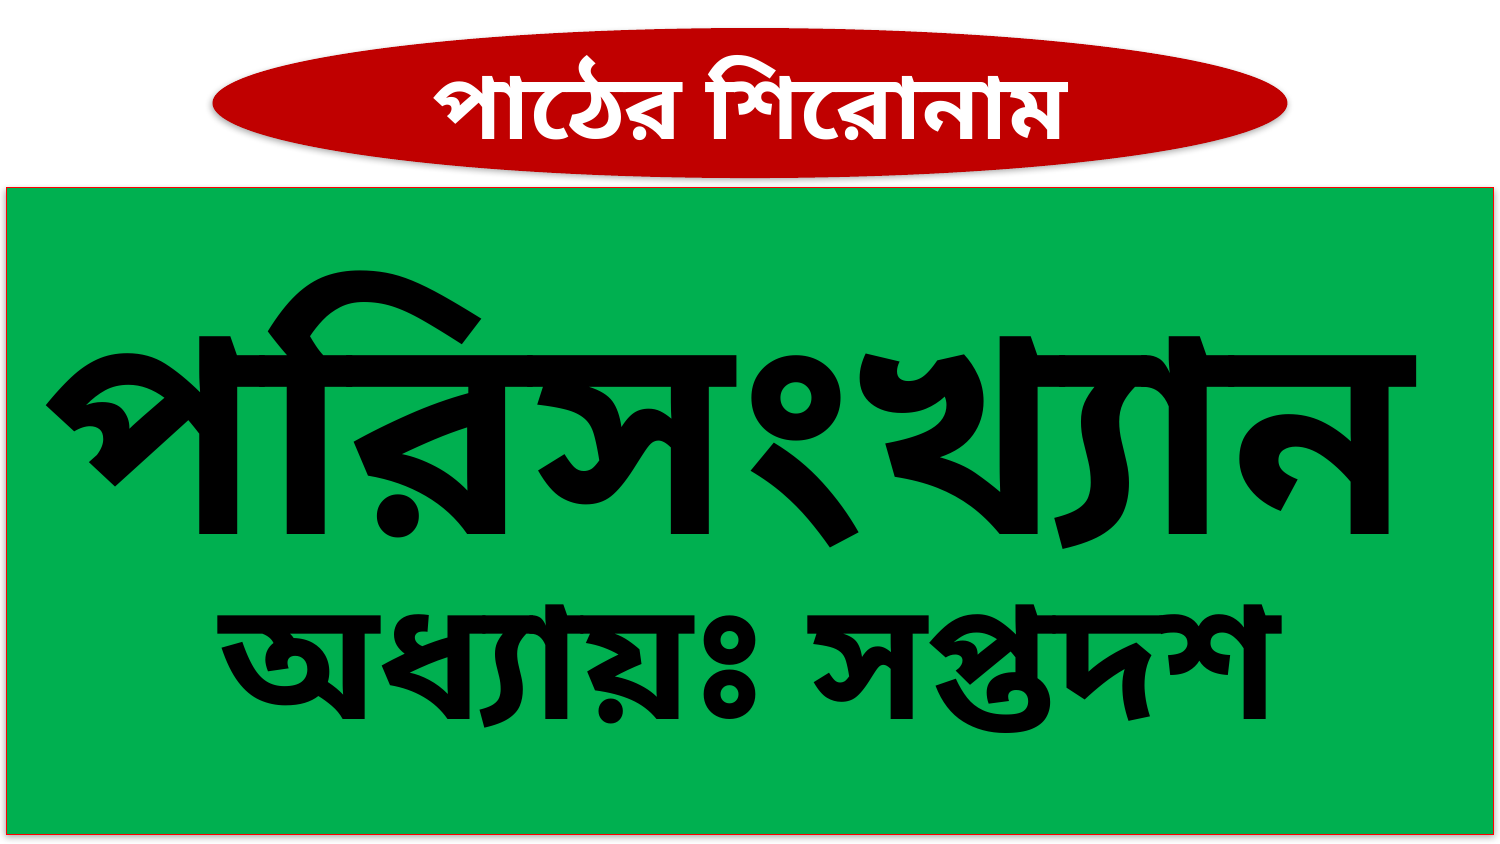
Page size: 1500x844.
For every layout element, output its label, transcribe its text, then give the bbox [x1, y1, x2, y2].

text_box পাঠের শিরোনাম [212, 28, 1288, 179]
list পরিসংখ্যান অধ্যা‌য়ঃ সপ্তদশ [6, 187, 1494, 835]
